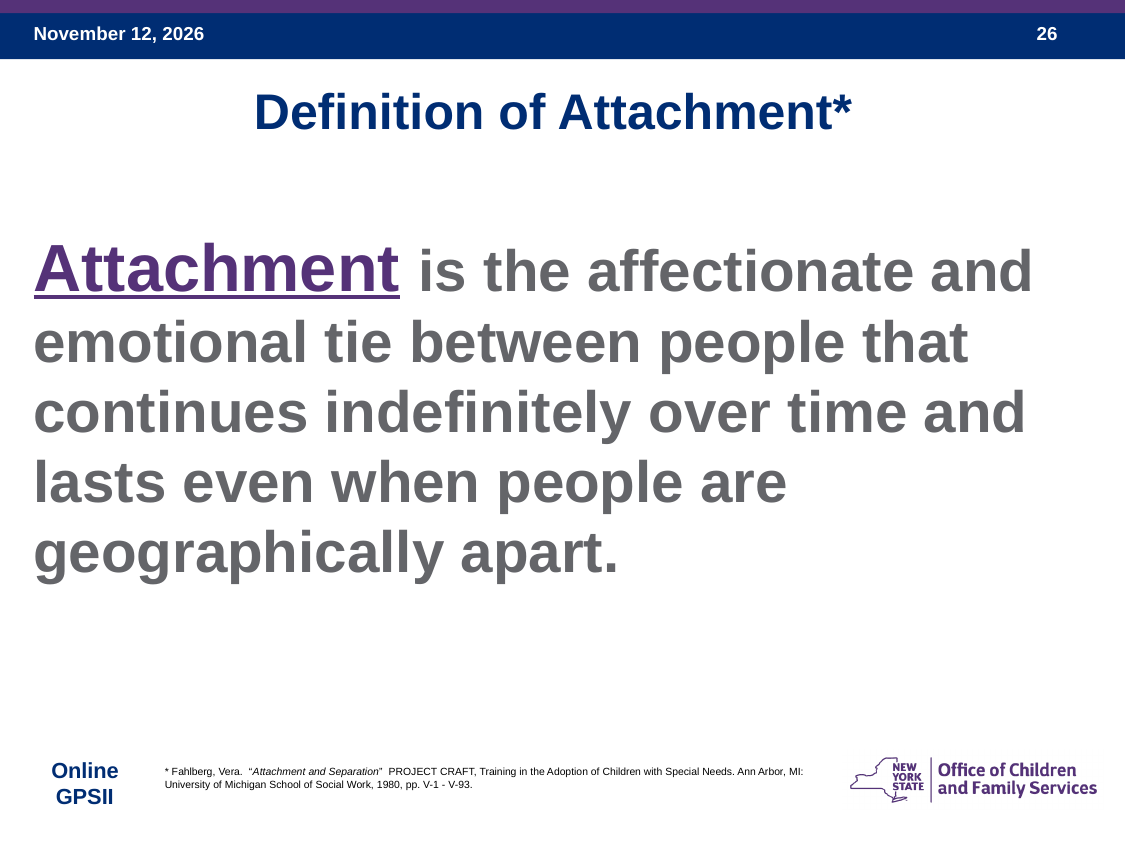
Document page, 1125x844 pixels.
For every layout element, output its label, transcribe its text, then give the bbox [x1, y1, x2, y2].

text_box * Fahlberg, Vera. “Attachment and Separation” PROJECT CRAFT, Training in the Adoption of Children with Special Needs. Ann Arbor, MI: University of Michigan School of Social Work, 1980, pp. V-1 - V-93. [150, 757, 850, 811]
picture [842, 749, 1104, 810]
list Attachment is the affectionate and emotional tie between people that continues indefinitely over time and lasts even when people are geographically apart. [18, 217, 1088, 722]
list Definition of Attachment* [18, 71, 1088, 177]
